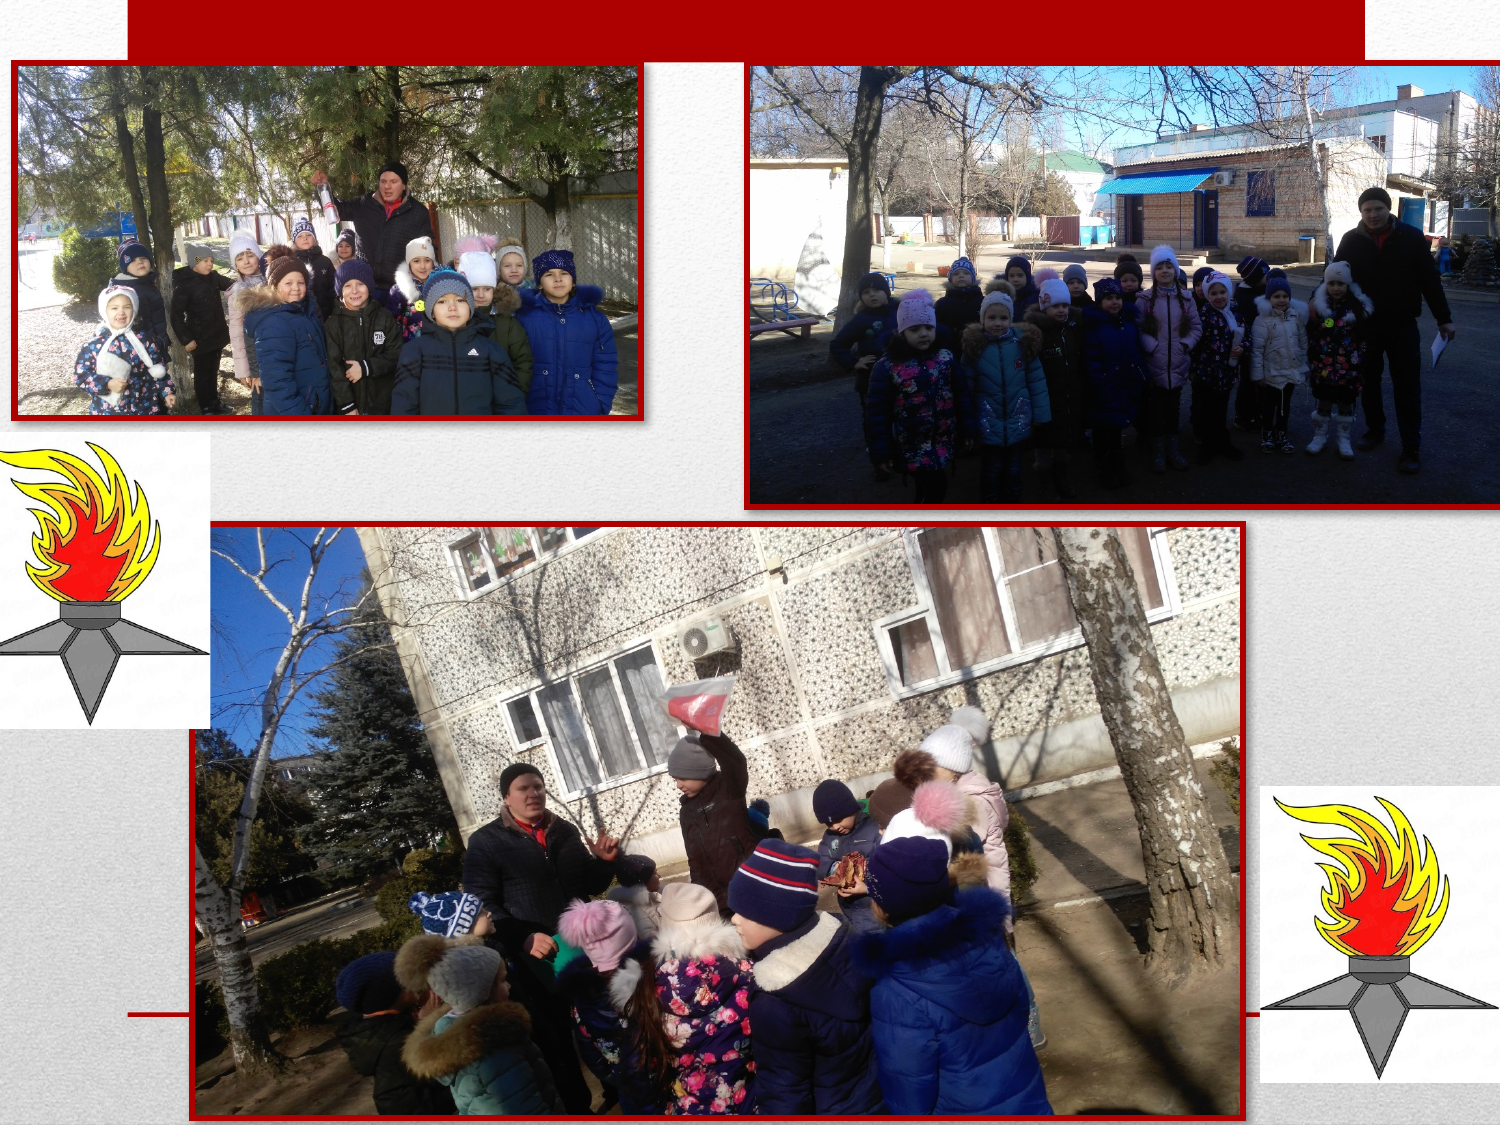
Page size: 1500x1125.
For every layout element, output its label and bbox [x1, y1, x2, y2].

picture [16, 65, 639, 416]
picture [1259, 786, 1500, 1084]
picture [749, 65, 1500, 505]
picture [0, 431, 1241, 1116]
